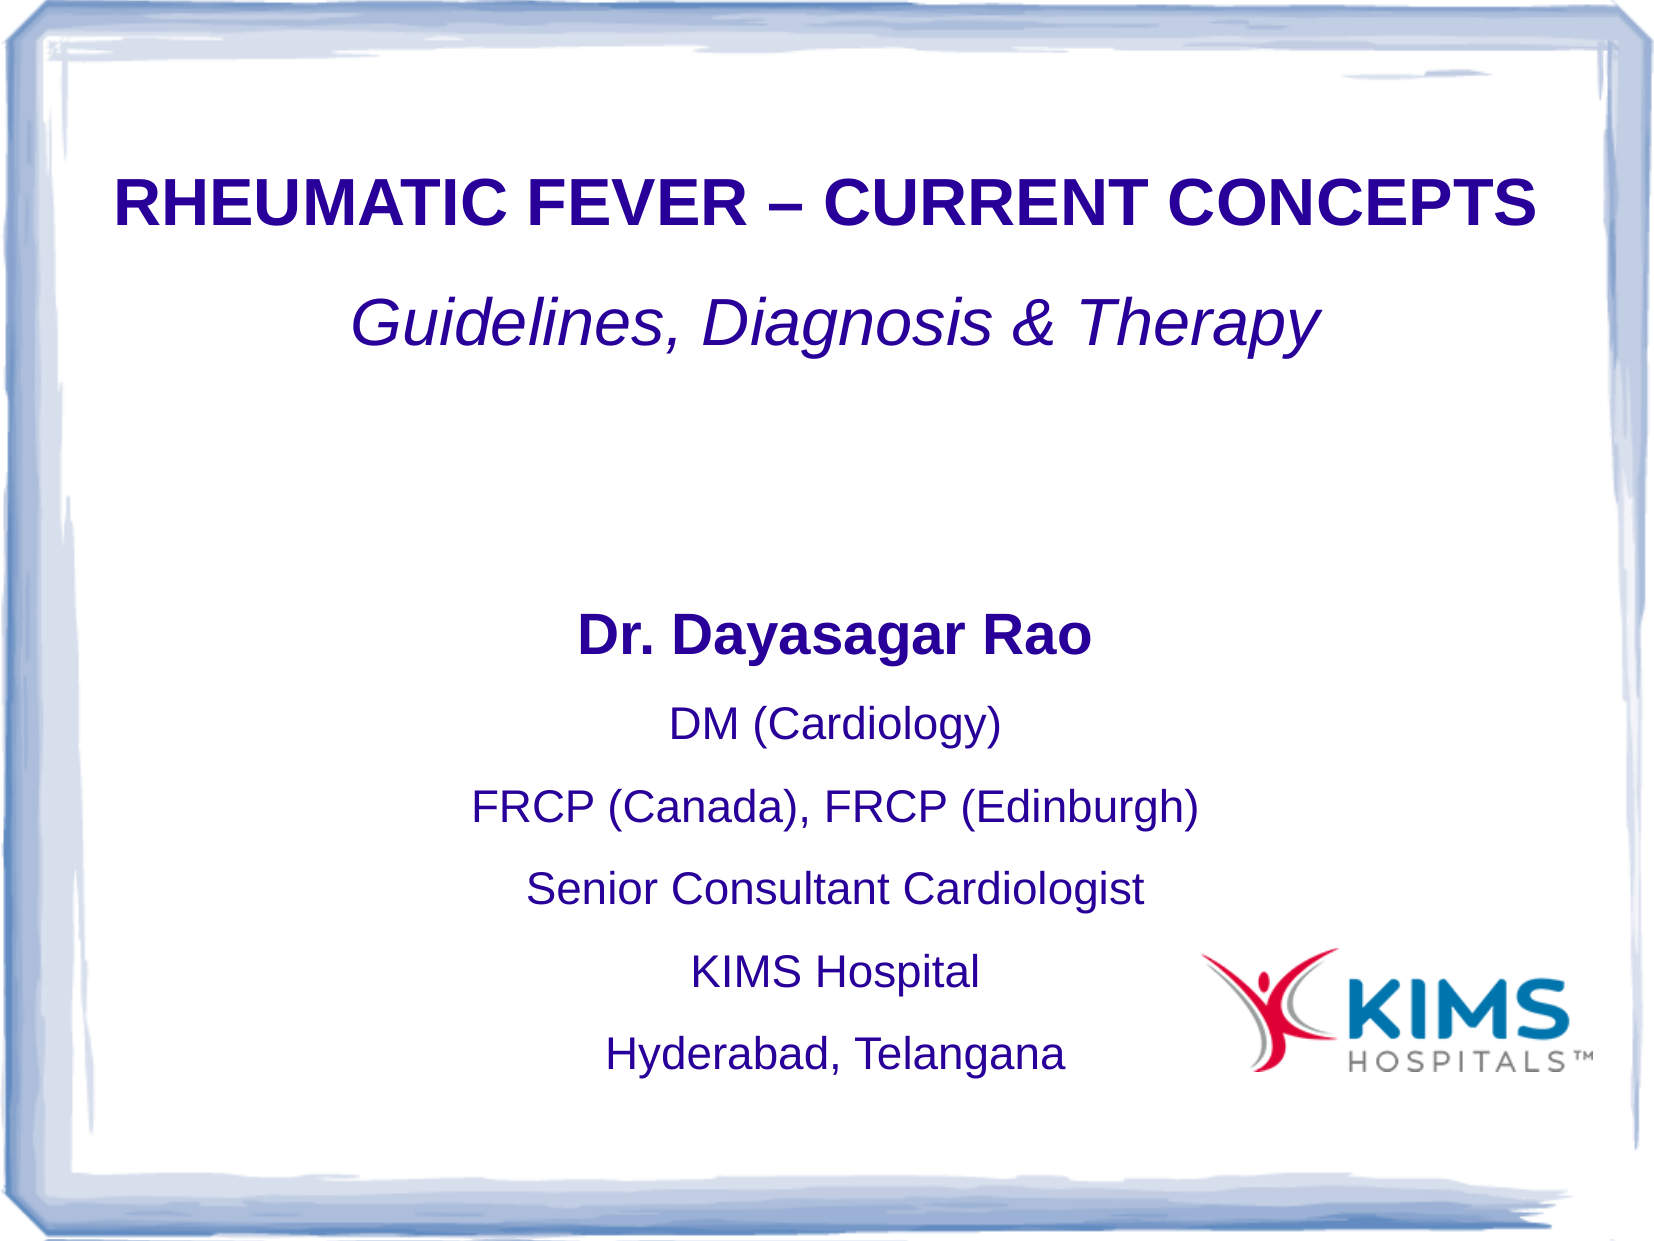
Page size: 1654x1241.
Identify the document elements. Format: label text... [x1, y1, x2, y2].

picture [0, 0, 1654, 1241]
text_box RHEUMATIC FEVER – CURRENT CONCEPTS Guidelines, Diagnosis & Therapy Dr. Dayasagar Rao DM (Cardiology) FRCP (Canada), FRCP (Edinburgh) Senior Consultant Cardiologist KIMS Hospital Hyderabad, Telangana [82, 80, 1589, 1113]
